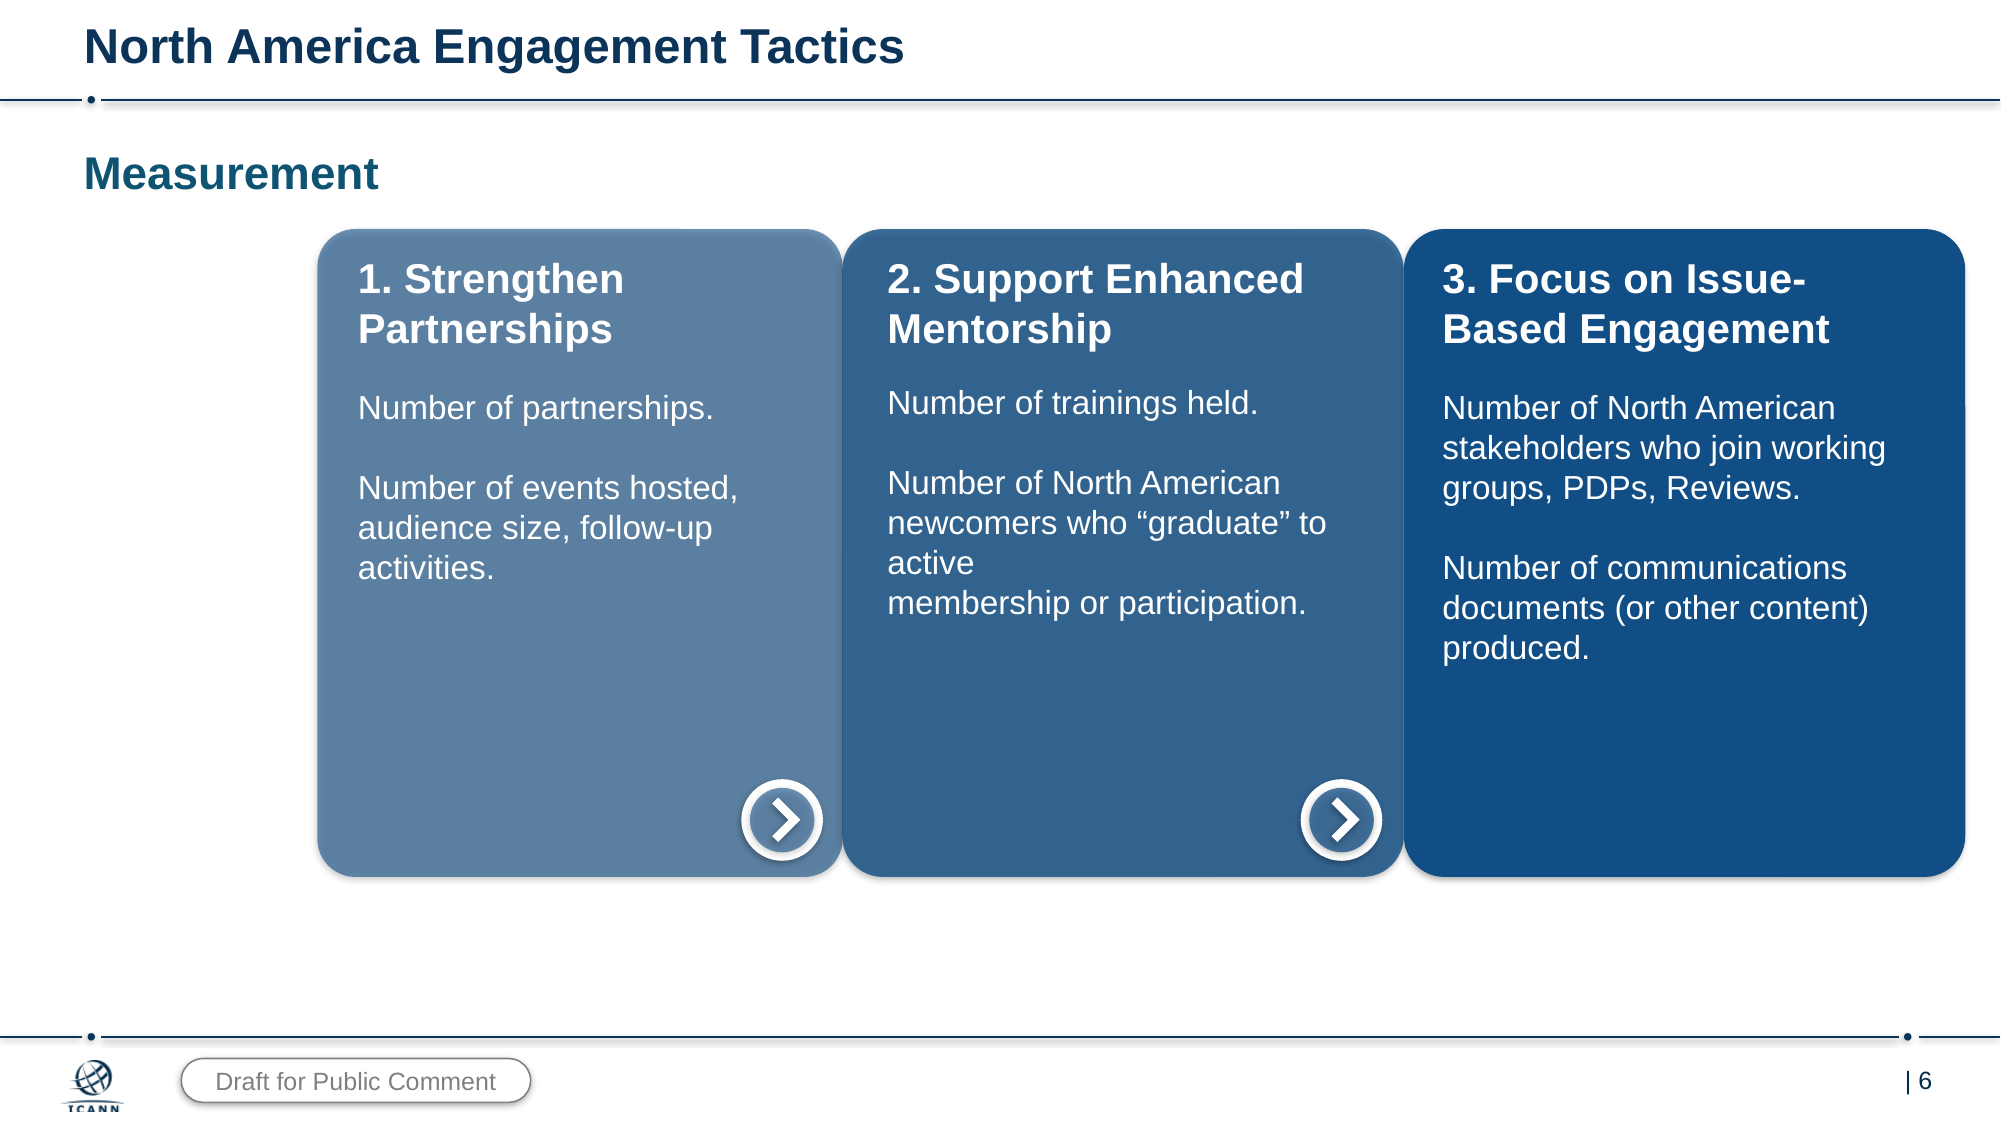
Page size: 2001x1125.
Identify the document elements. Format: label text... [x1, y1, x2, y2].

text_box Measurement [68, 136, 798, 206]
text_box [741, 778, 824, 861]
text_box 3. Focus on Issue-Based Engagement Number of North American stakeholders who join working groups, PDPs, Reviews. Number of communications documents (or other content) produced. [1442, 251, 1927, 610]
text_box [841, 228, 1402, 878]
text_box [316, 228, 841, 878]
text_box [1300, 778, 1383, 861]
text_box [180, 1058, 531, 1125]
text_box 1. Strengthen Partnerships Number of partnerships. Number of events hosted, audience size, follow-up activities. [357, 251, 815, 610]
title North America Engagement Tactics [68, 7, 1842, 82]
text_box [1403, 228, 1967, 878]
text_box 2. Support Enhanced Mentorship Number of trainings held. Number of North American newcomers who “graduate” to active membership or participation. [887, 251, 1366, 610]
